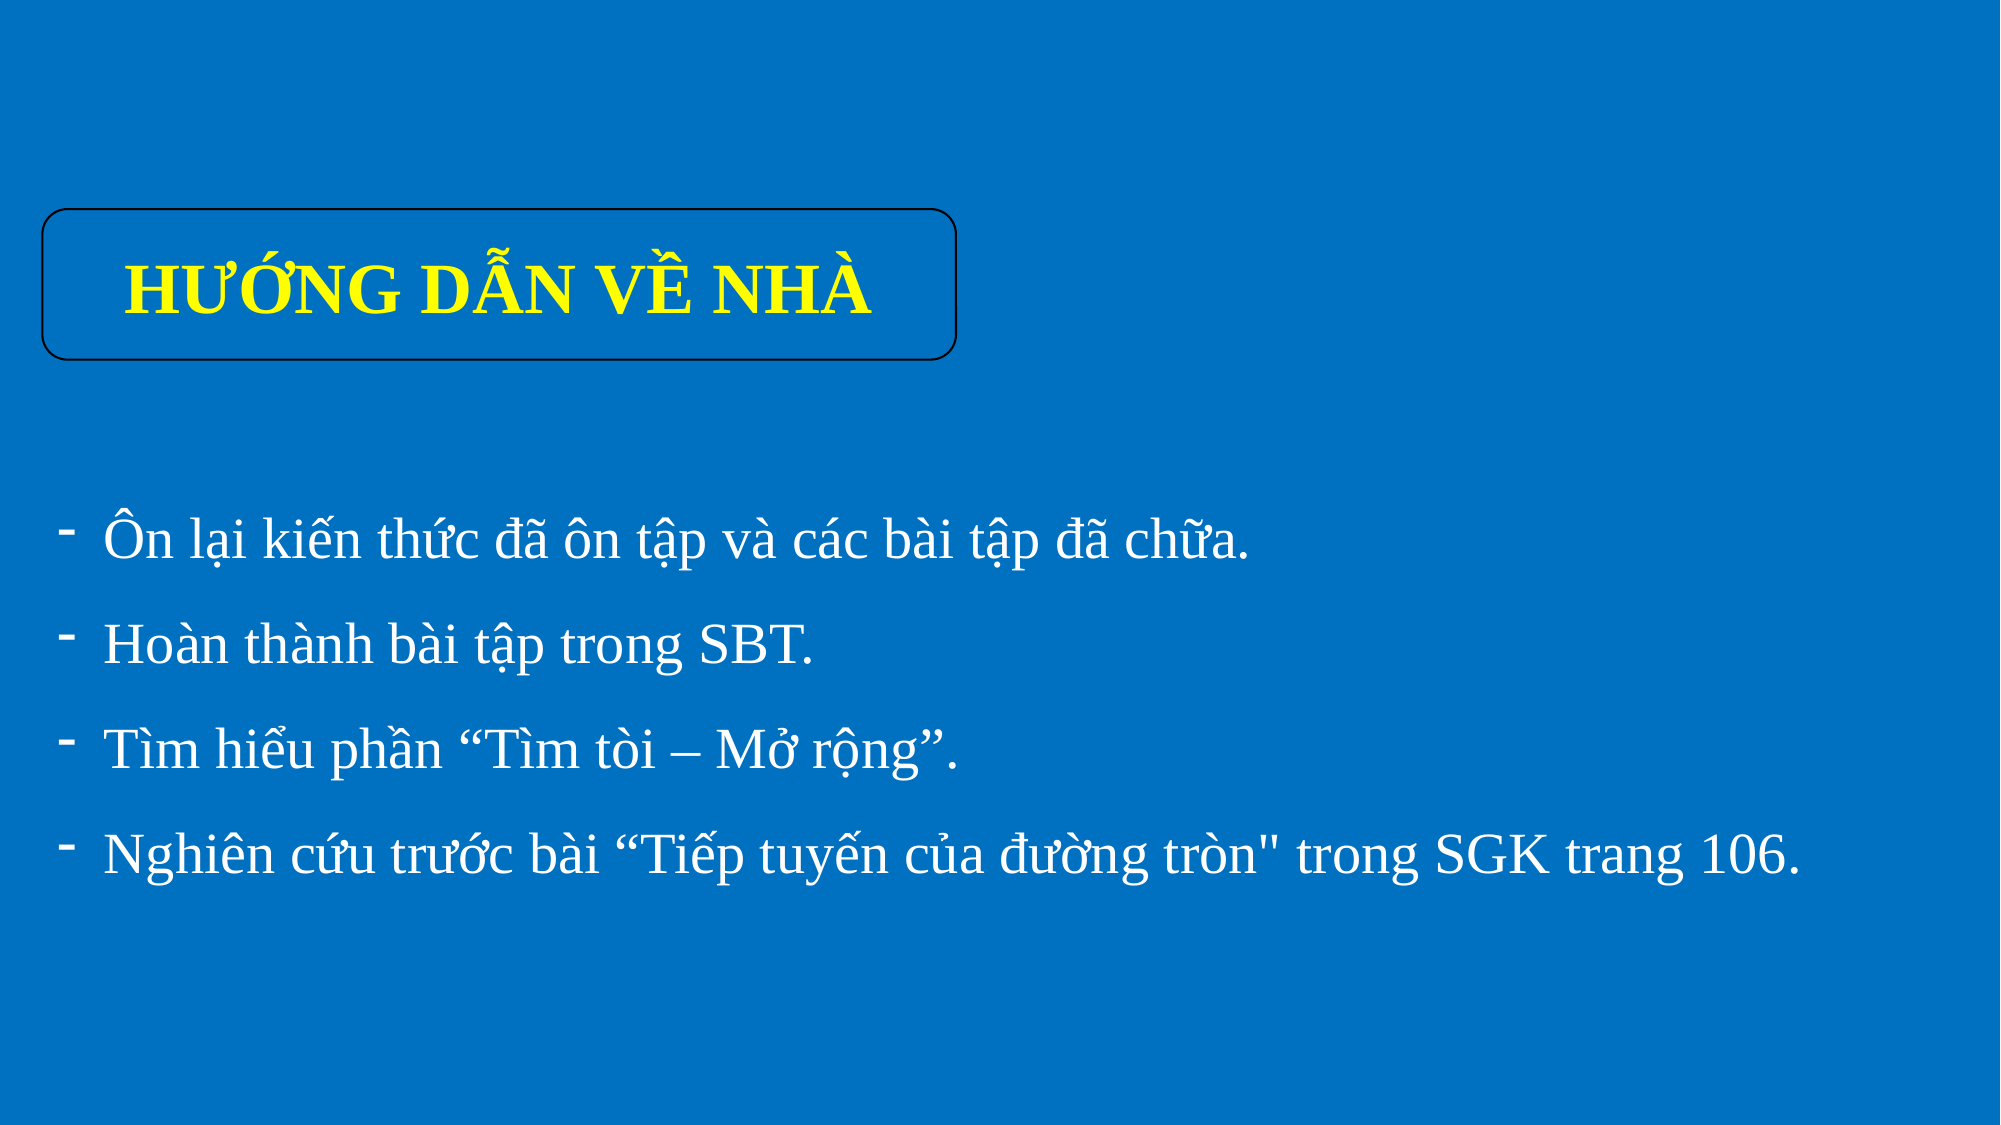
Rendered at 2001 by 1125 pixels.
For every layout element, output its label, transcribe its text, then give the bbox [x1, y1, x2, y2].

text_box HƯỚNG DẪN VỀ NHÀ [41, 208, 958, 361]
text_box Ôn lại kiến thức đã ôn tập và các bài tập đã chữa. Hoàn thành bài tập trong SBT. Tìm hiểu phần “Tìm tòi – Mở rộng”. Nghiên cứu trước bài “Tiếp tuyến của đường tròn" trong SGK trang 106. [42, 458, 1843, 1103]
